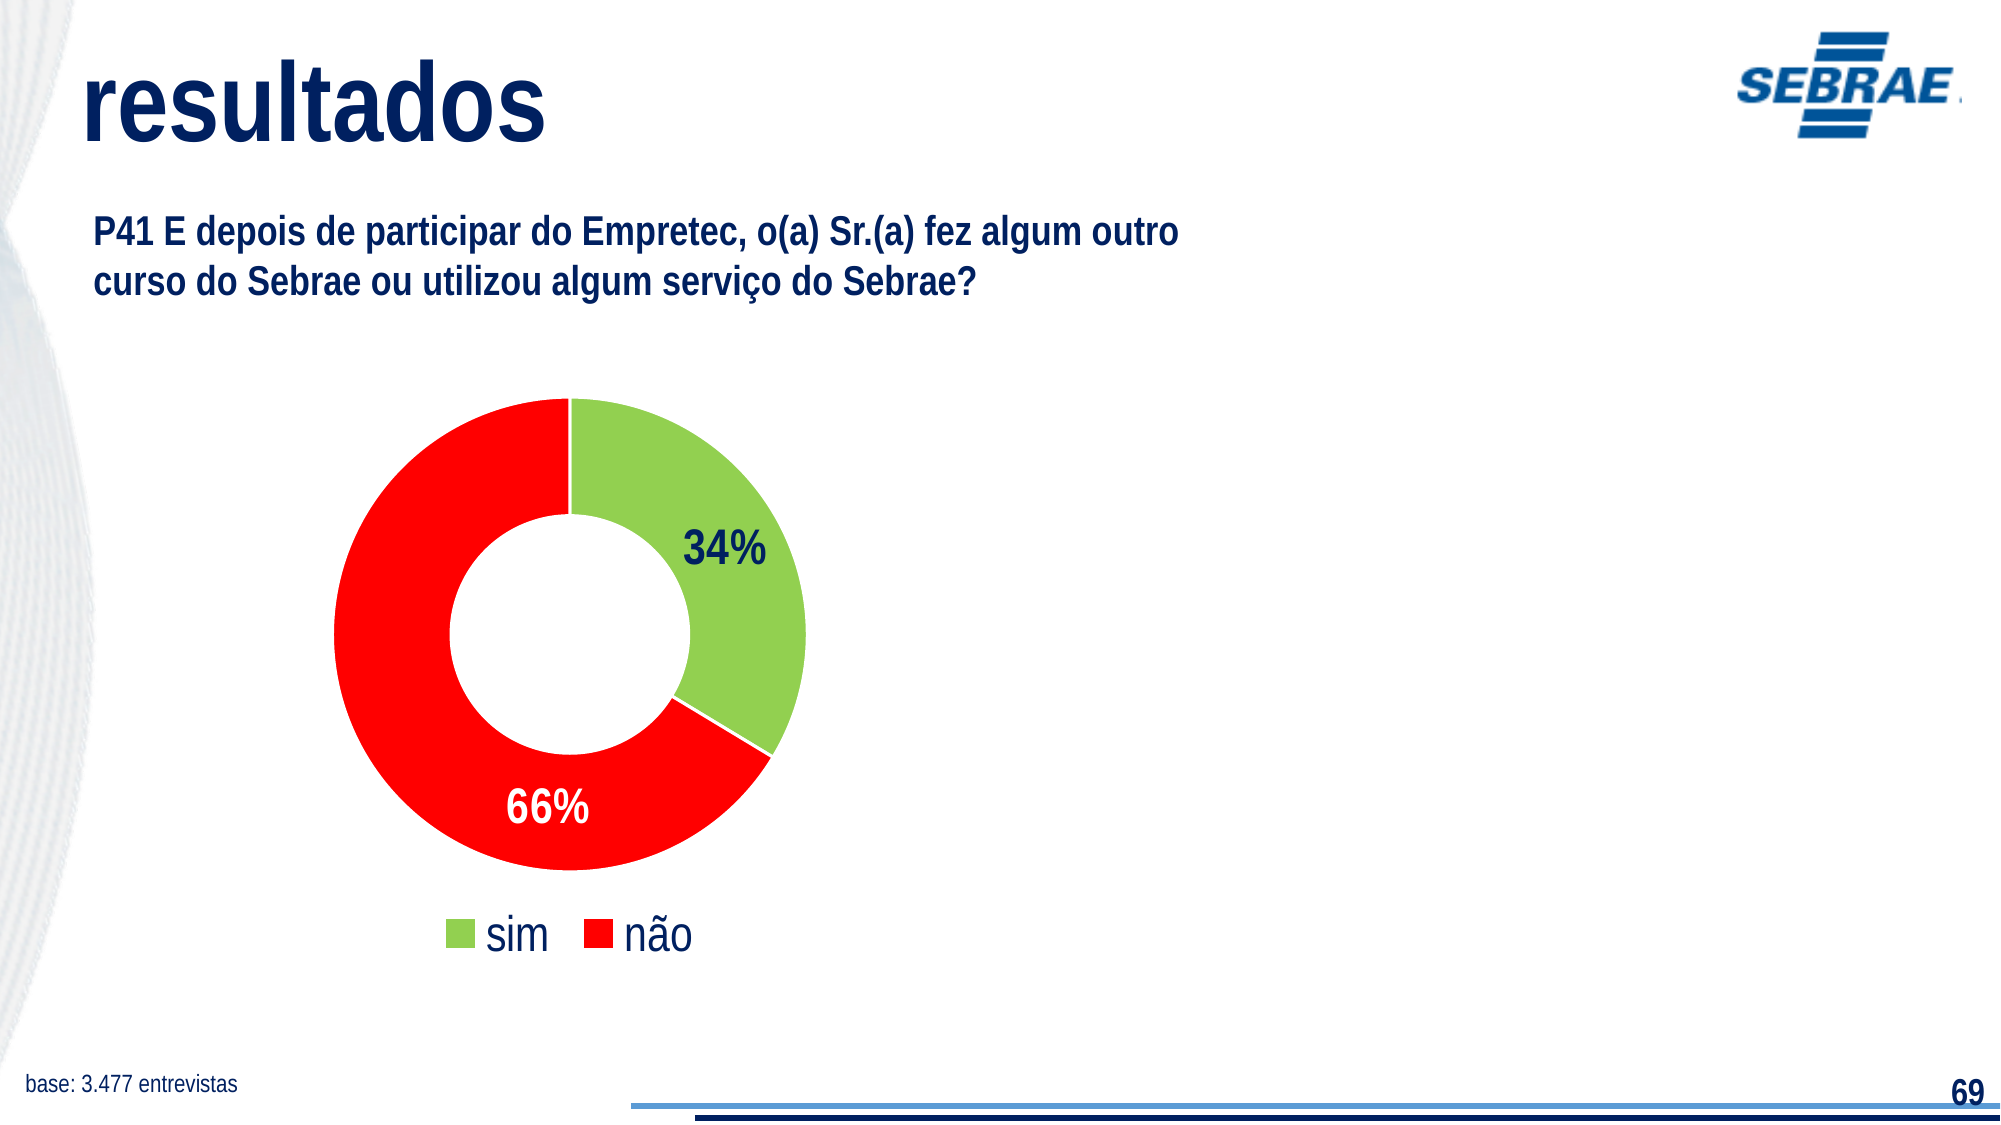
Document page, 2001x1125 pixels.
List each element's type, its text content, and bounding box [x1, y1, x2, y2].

chart [152, 385, 988, 973]
slide_number 69 [1550, 1060, 2000, 1121]
text_box P41 E depois de participar do Empretec, o(a) Sr.(a) fez algum outro curso do Sebrae ou utilizou algum serviço do Sebrae? [78, 195, 1223, 386]
text_box base: 3.477 entrevistas [10, 1045, 295, 1106]
picture [0, 0, 304, 1117]
text_box resultados [66, 21, 1957, 171]
picture [1703, 14, 1962, 149]
